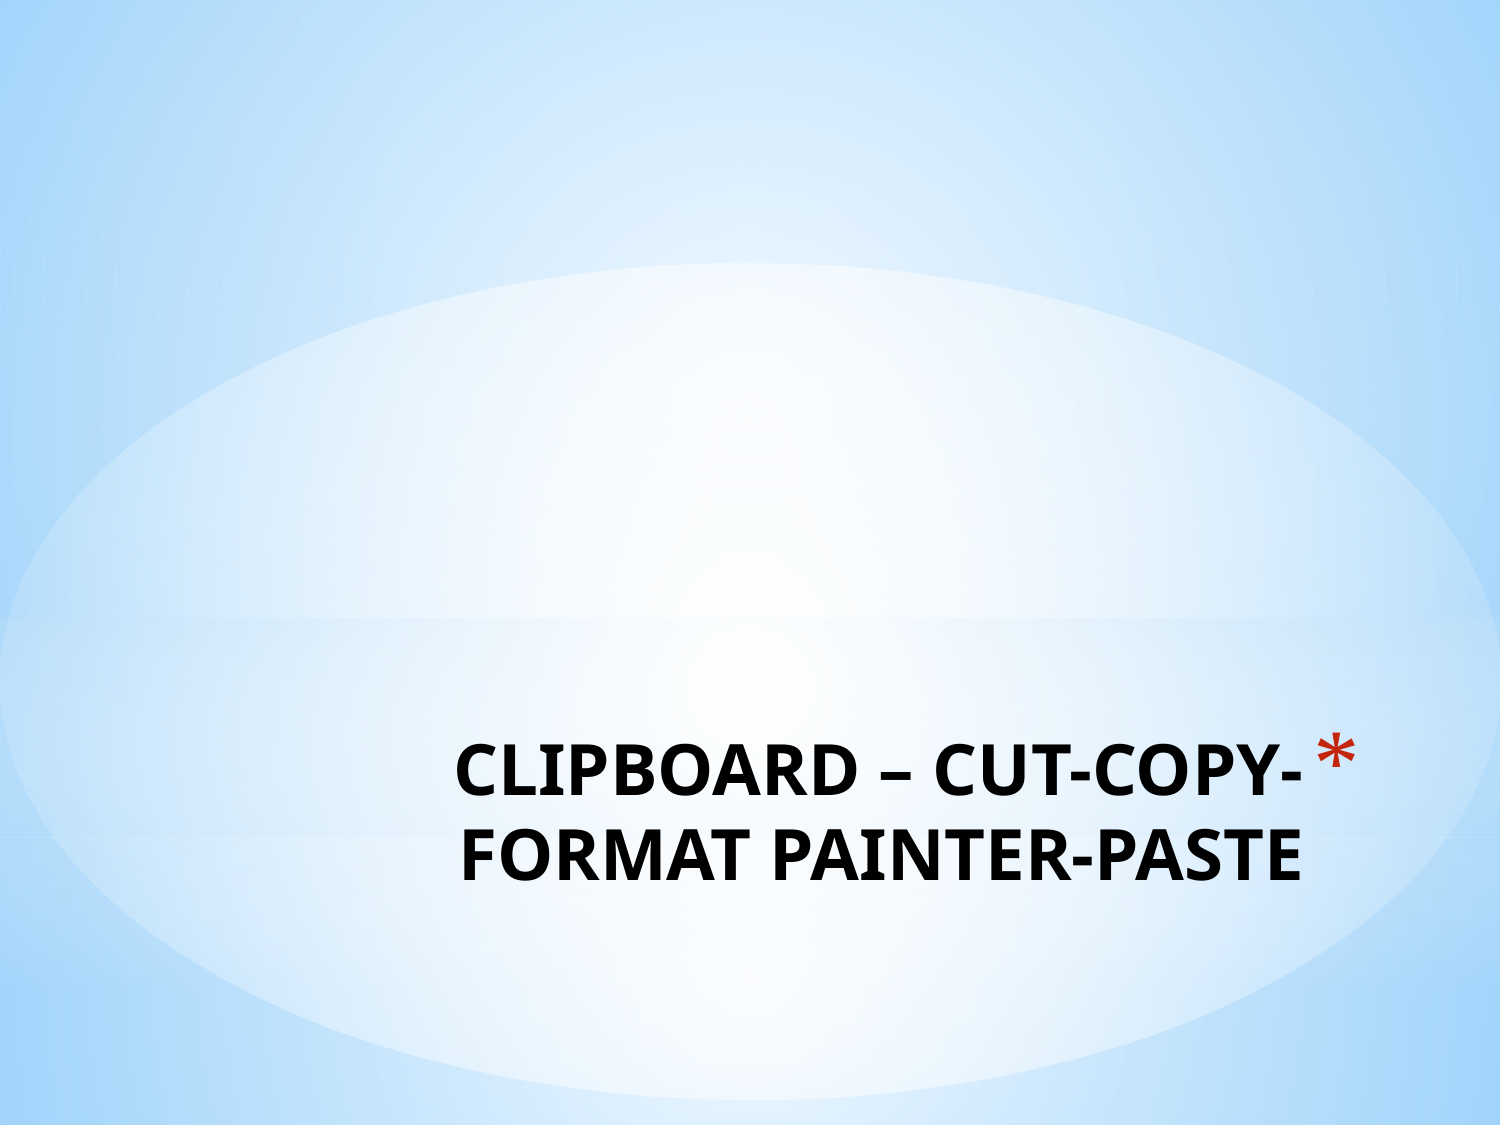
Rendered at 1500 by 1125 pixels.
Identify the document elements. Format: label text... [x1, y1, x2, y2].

title CLIPBOARD – CUT-COPY-FORMAT PAINTER-PASTE [294, 717, 1363, 905]
